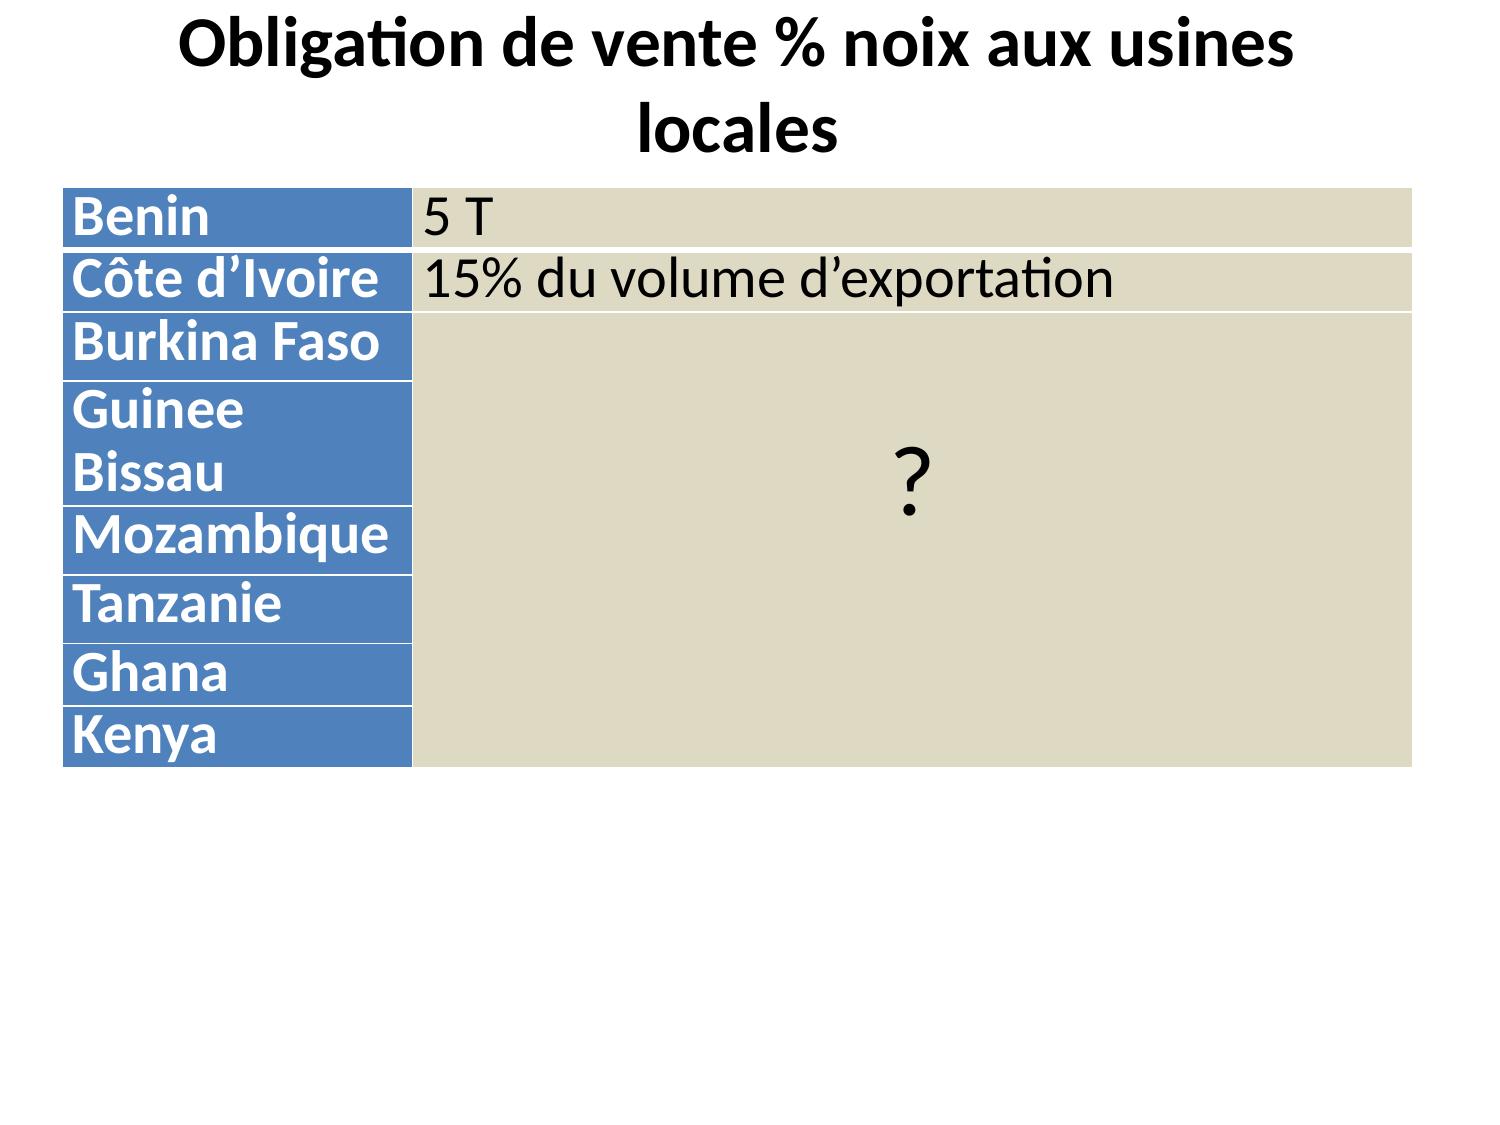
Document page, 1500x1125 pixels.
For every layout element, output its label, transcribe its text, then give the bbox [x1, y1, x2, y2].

title Obligation de vente % noix aux usines locales [62, 0, 1413, 175]
table_cell ? [413, 313, 1412, 767]
table_cell Tanzanie [63, 576, 412, 643]
table_cell Guinee Bissau [63, 382, 412, 505]
table_cell 15% du volume d’exportation [413, 253, 1412, 311]
table_cell Kenya [63, 707, 412, 767]
table_cell Burkina Faso [63, 313, 412, 380]
table_header 5 T [413, 188, 1412, 247]
table_header Benin [63, 188, 412, 247]
table_cell Mozambique [63, 507, 412, 574]
table_cell Ghana [63, 644, 412, 705]
table_cell Côte d’Ivoire [63, 253, 412, 311]
